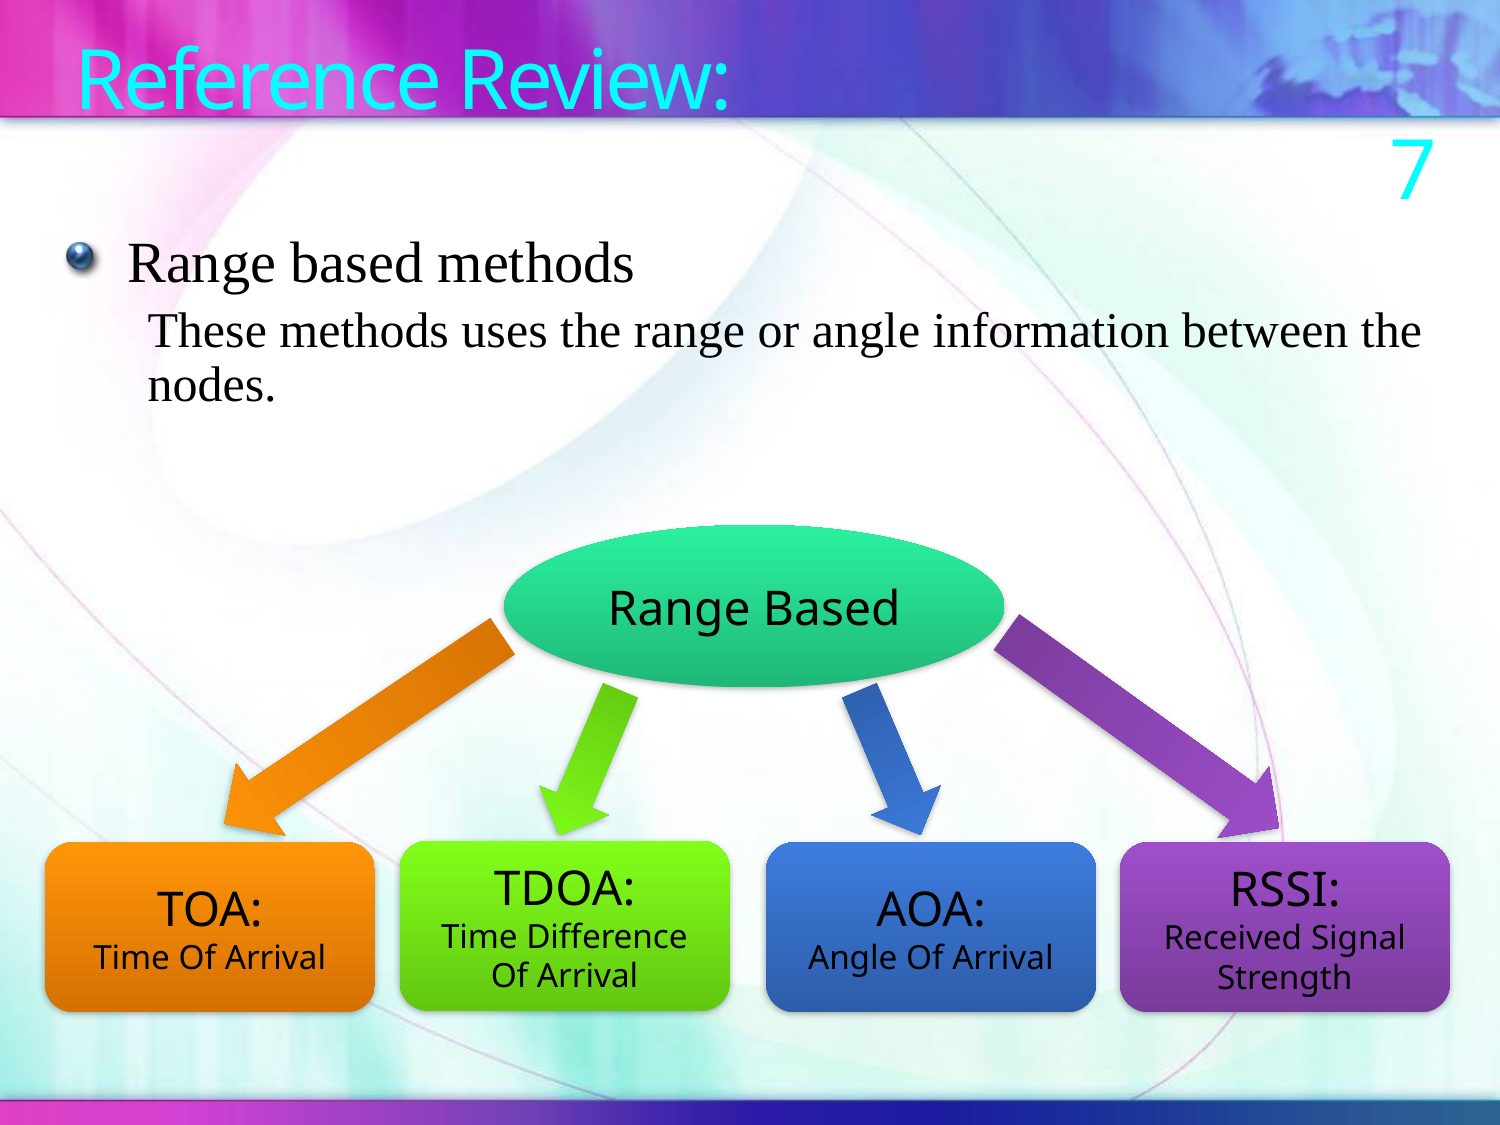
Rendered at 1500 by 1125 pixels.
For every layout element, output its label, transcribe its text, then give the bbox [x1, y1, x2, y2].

text_box [993, 614, 1279, 838]
text_box [224, 618, 515, 836]
picture [0, 0, 1500, 1125]
list Range based methods These methods uses the range or angle information between the nodes. [62, 231, 1438, 1084]
text_box [842, 683, 941, 835]
text_box TDOA: Time Difference Of Arrival [399, 840, 730, 1012]
text_box [539, 683, 638, 835]
title Reference Review: 7 [62, 37, 1438, 132]
text_box AOA: Angle Of Arrival [766, 842, 1097, 1013]
text_box TOA: Time Of Arrival [44, 842, 375, 1013]
text_box Range Based [504, 524, 1005, 688]
text_box RSSI: Received Signal Strength [1119, 842, 1450, 1013]
